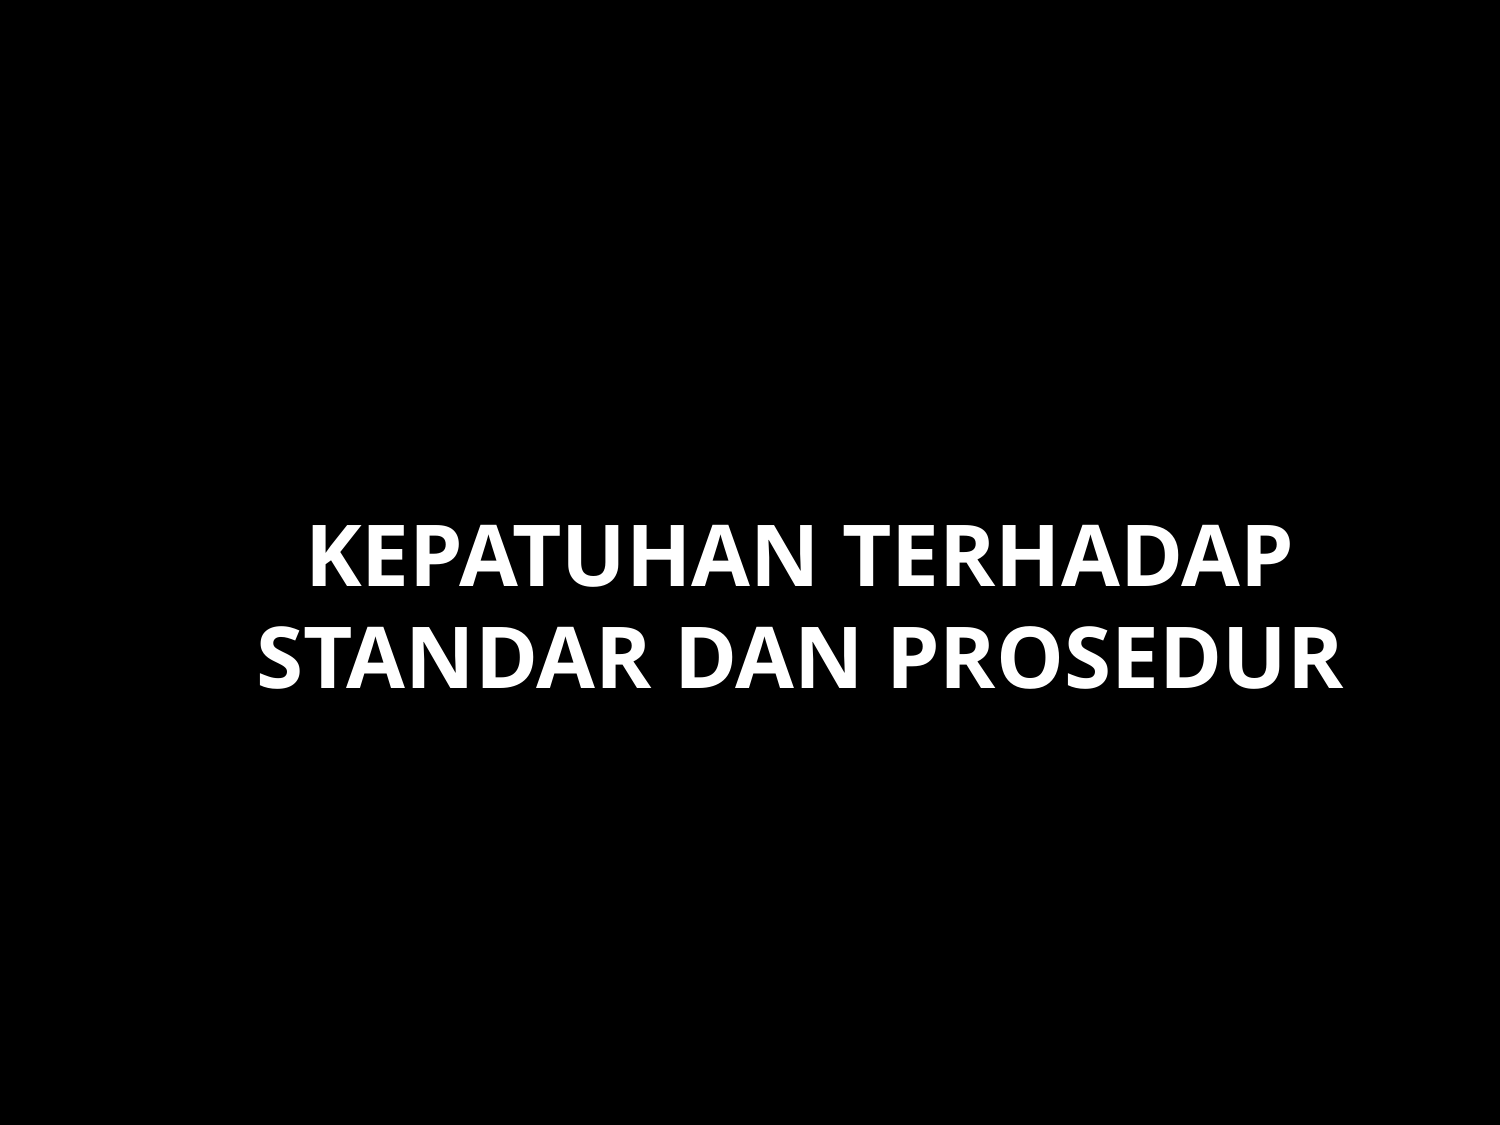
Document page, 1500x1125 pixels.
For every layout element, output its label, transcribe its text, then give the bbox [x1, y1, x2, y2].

title KEPATUHAN TERHADAP STANDAR DAN PROSEDUR [175, 398, 1425, 809]
